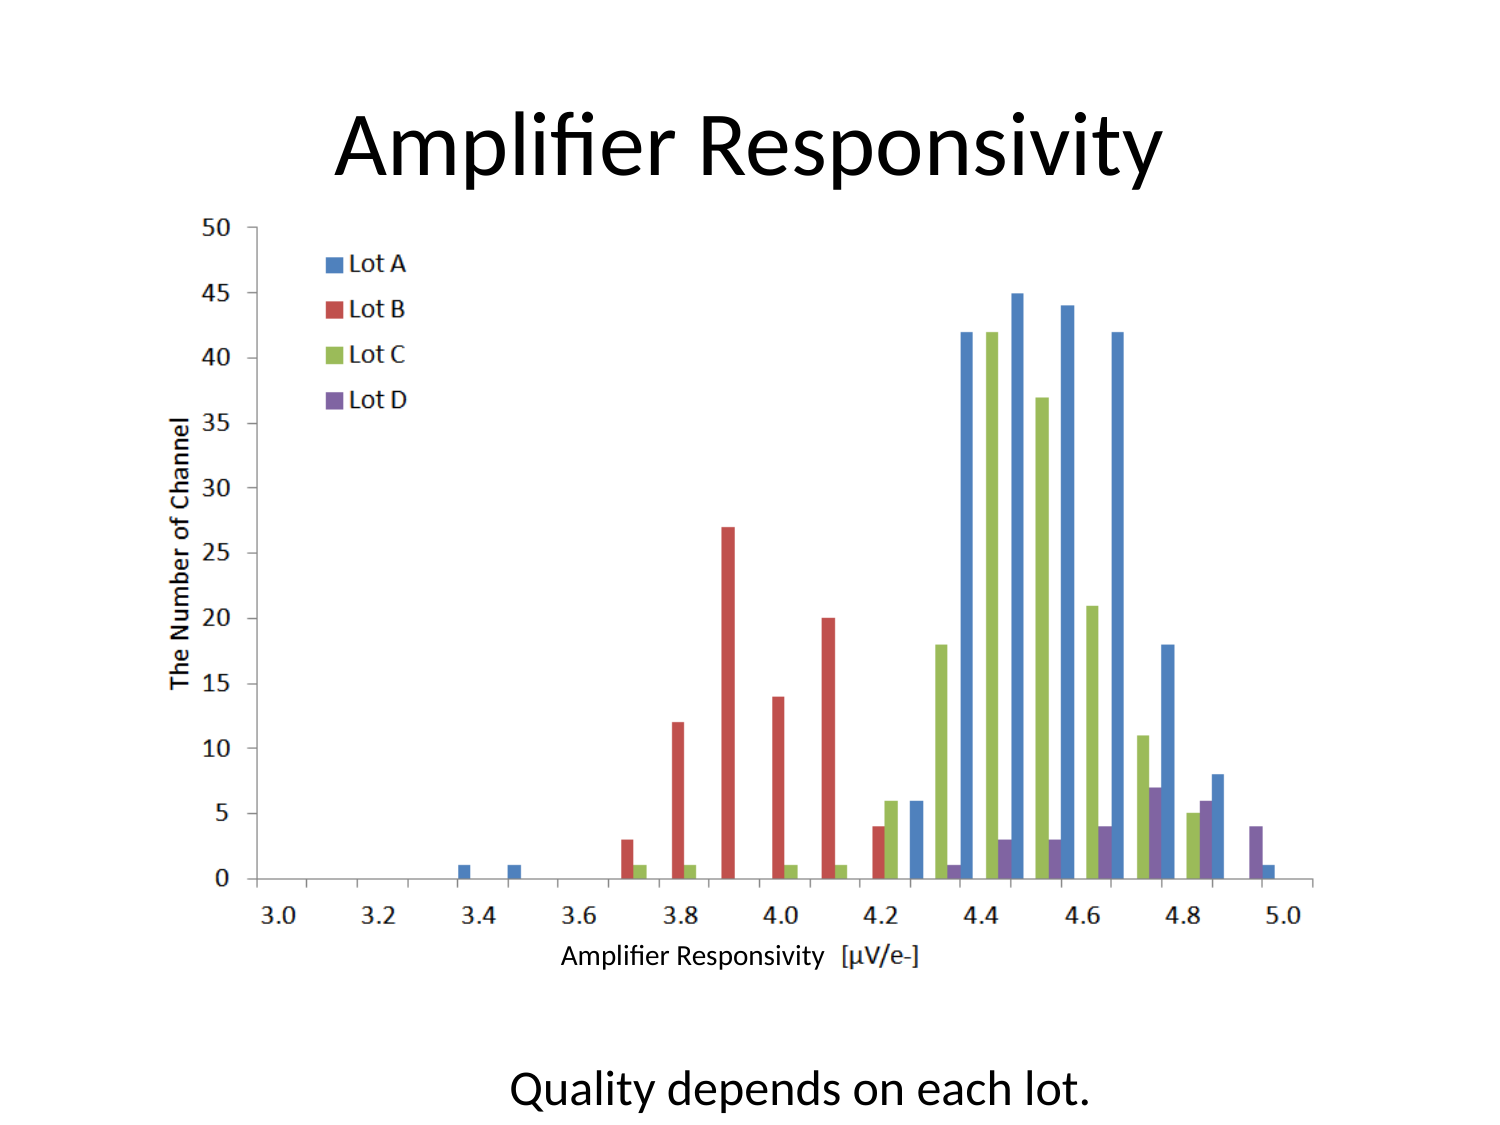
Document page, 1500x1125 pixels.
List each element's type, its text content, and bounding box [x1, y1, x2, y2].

title Amplifier Responsivity [75, 45, 1425, 233]
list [159, 207, 1327, 976]
text_box Quality depends on each lot. [494, 1048, 1107, 1123]
